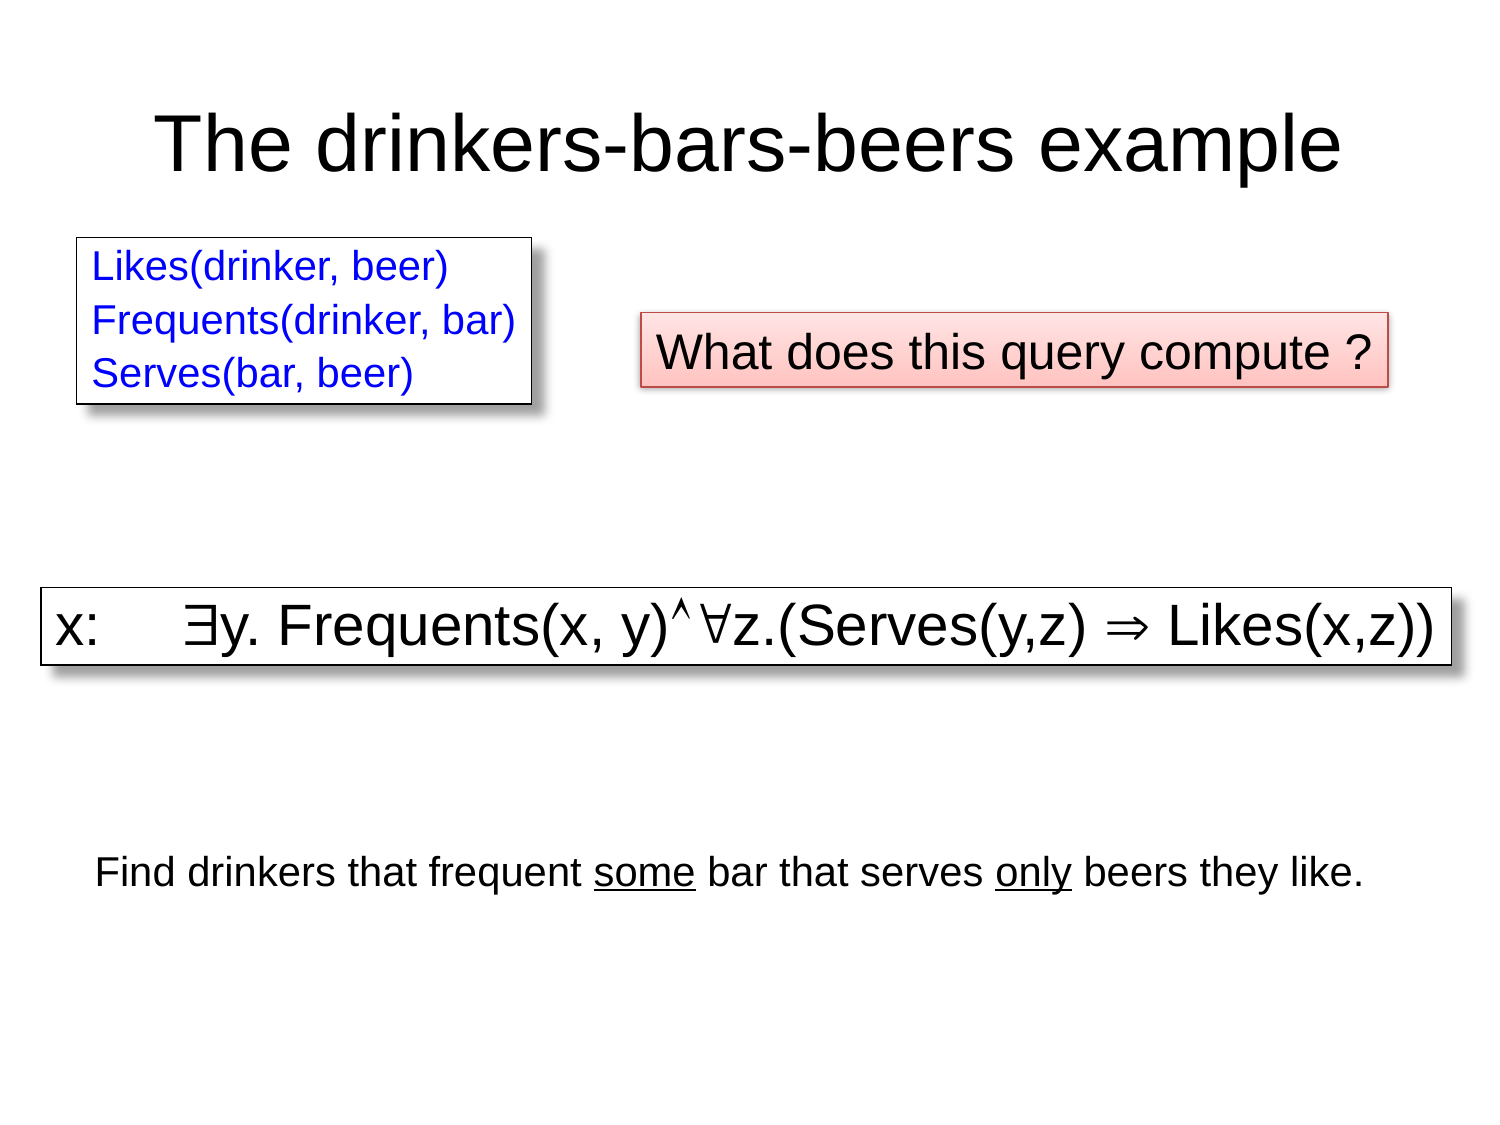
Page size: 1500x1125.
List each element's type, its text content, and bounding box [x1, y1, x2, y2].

text_box x: y. Frequents(x, y)z.(Serves(y,z)  Likes(x,z)) [41, 587, 1452, 666]
title The drinkers-bars-beers example [75, 45, 1425, 233]
text_box What does this query compute ? [640, 312, 1389, 388]
text_box Likes(drinker, beer) Frequents(drinker, bar) Serves(bar, beer) [76, 237, 532, 404]
text_box Find drinkers that frequent some bar that serves only beers they like. [79, 837, 1380, 903]
